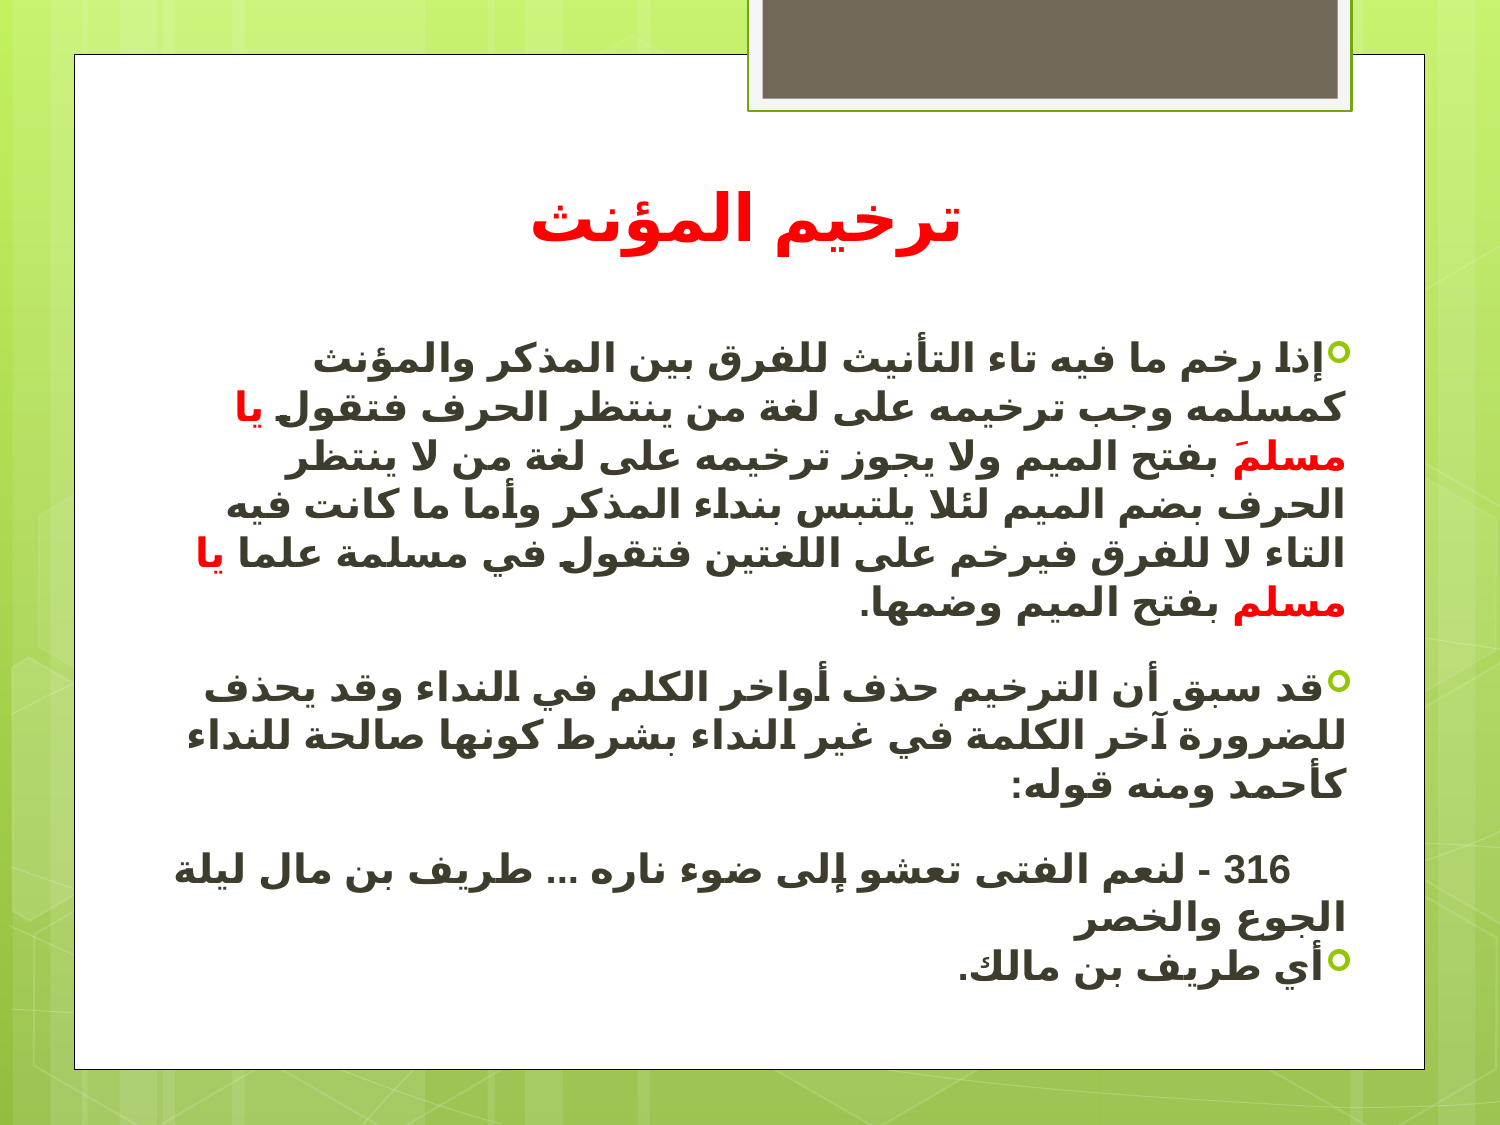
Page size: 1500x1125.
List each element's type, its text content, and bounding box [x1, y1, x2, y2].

title ترخيم المؤنث [171, 168, 1324, 263]
list إذا رخم ما فيه تاء التأنيث للفرق بين المذكر والمؤنث كمسلمه وجب ترخيمه على لغة من ينتظر الحرف فتقول يا مسلمَ بفتح الميم ولا يجوز ترخيمه على لغة من لا ينتظر الحرف بضم الميم لئلا يلتبس بنداء المذكر وأما ما كانت فيه التاء لا للفرق فيرخم على اللغتين فتقول في مسلمة علما يا مسلم بفتح الميم وضمها. قد سبق أن الترخيم حذف أواخر الكلم في النداء وقد يحذف للضرورة آخر الكلمة في غير النداء بشرط كونها صالحة للنداء كأحمد ومنه قوله: 316 - لنعم الفتى تعشو إلى ضوء ناره ... طريف بن مال ليلة الجوع والخصر أي طريف بن مالك. [150, 324, 1363, 1000]
